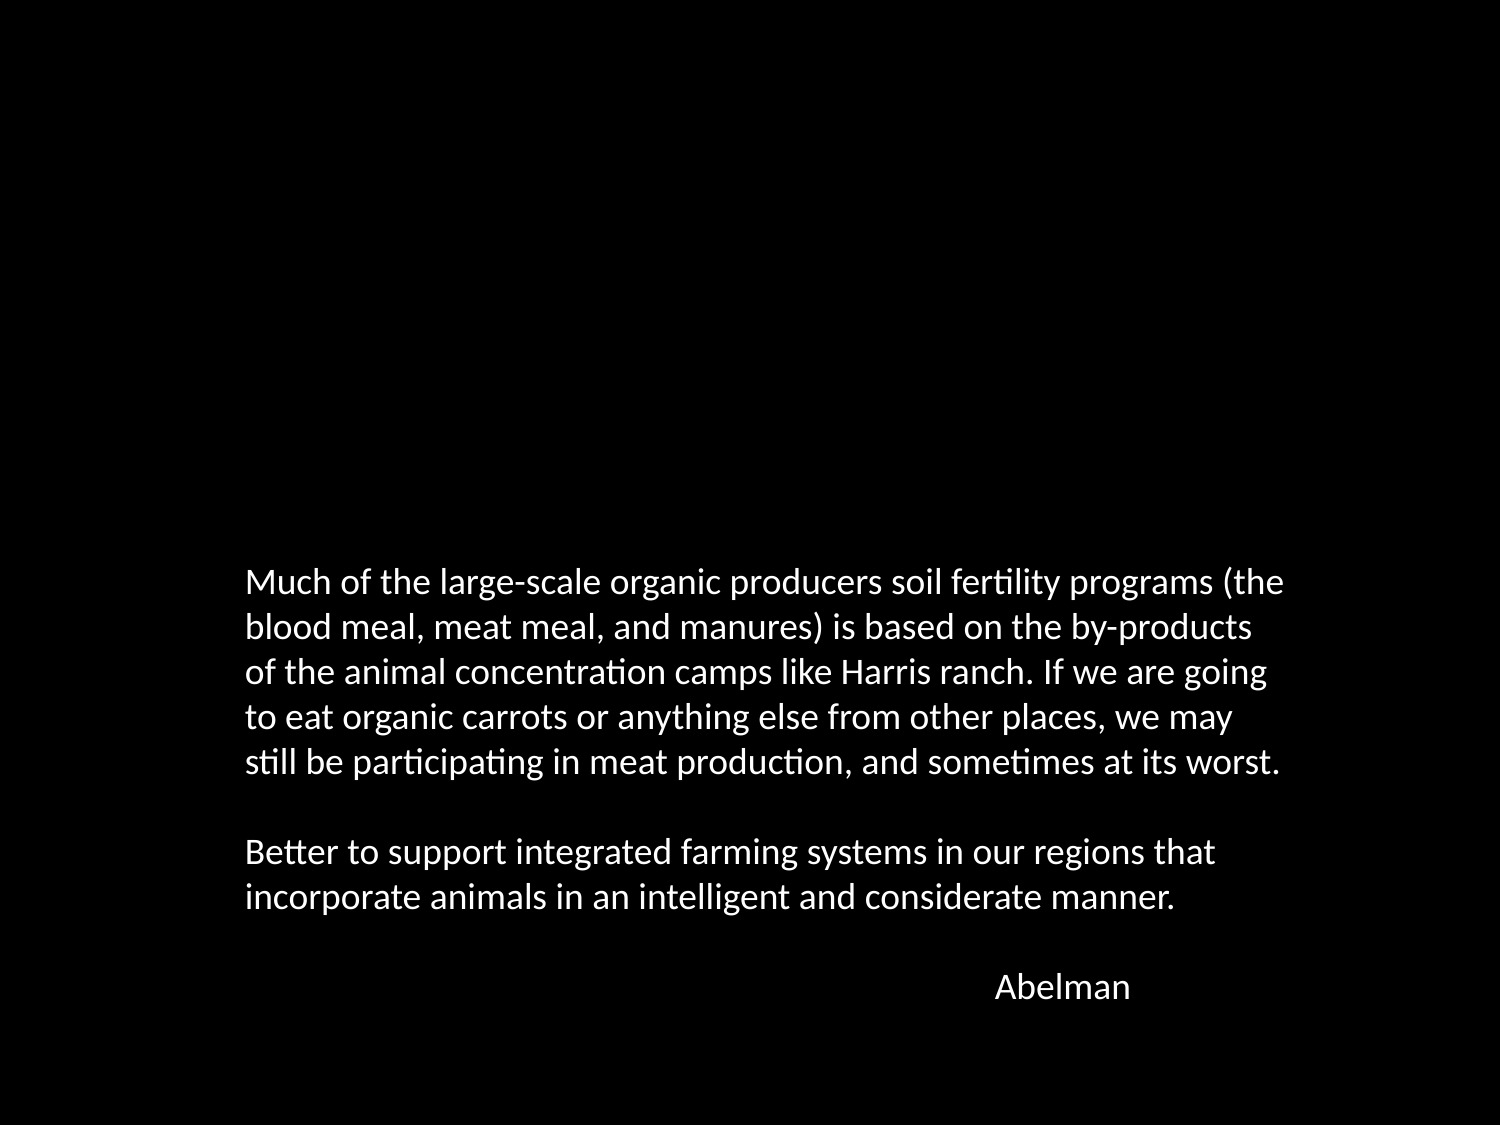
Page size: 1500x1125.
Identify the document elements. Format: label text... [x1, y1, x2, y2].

text_box Much of the large-scale organic producers soil fertility programs (the blood meal, meat meal, and manures) is based on the by-products of the animal concentration camps like Harris ranch. If we are going to eat organic carrots or anything else from other places, we may still be participating in meat production, and sometimes at its worst. Better to support integrated farming systems in our regions that incorporate animals in an intelligent and considerate manner. Abelman [230, 549, 1301, 1015]
